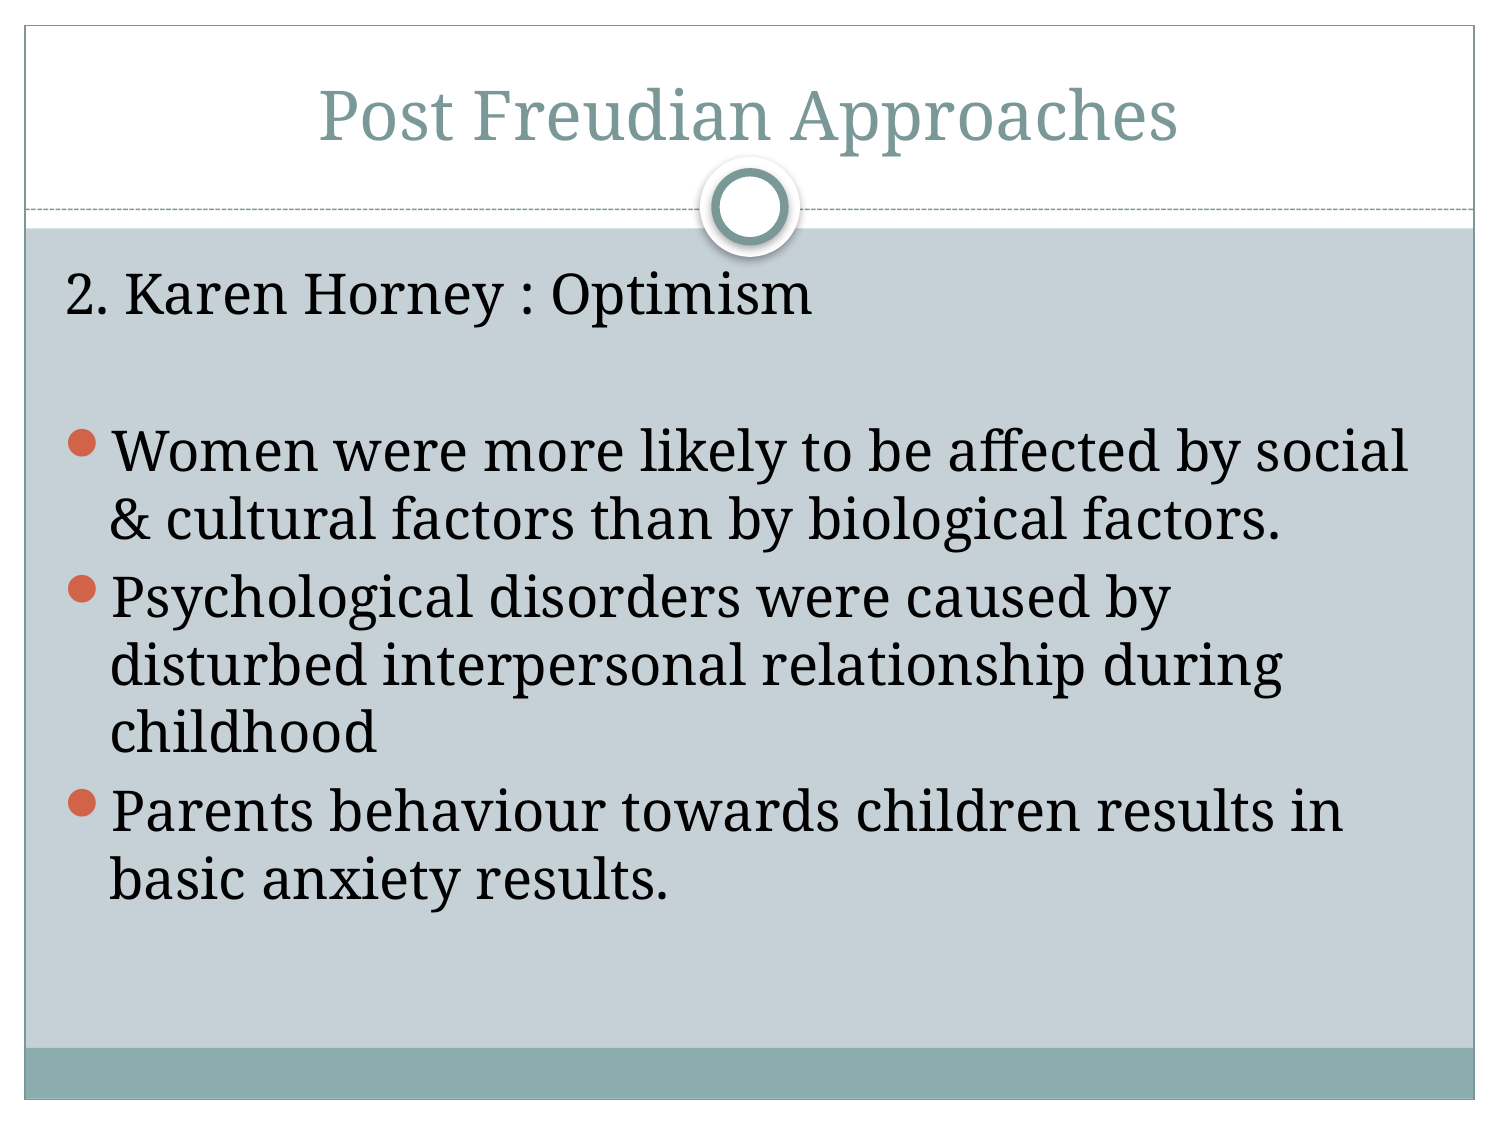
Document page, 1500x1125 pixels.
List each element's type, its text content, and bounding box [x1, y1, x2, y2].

title Post Freudian Approaches [49, 37, 1450, 162]
list 2. Karen Horney : Optimism Women were more likely to be affected by social & cultural factors than by biological factors. Psychological disorders were caused by disturbed interpersonal relationship during childhood Parents behaviour towards children results in basic anxiety results. [49, 250, 1445, 1001]
